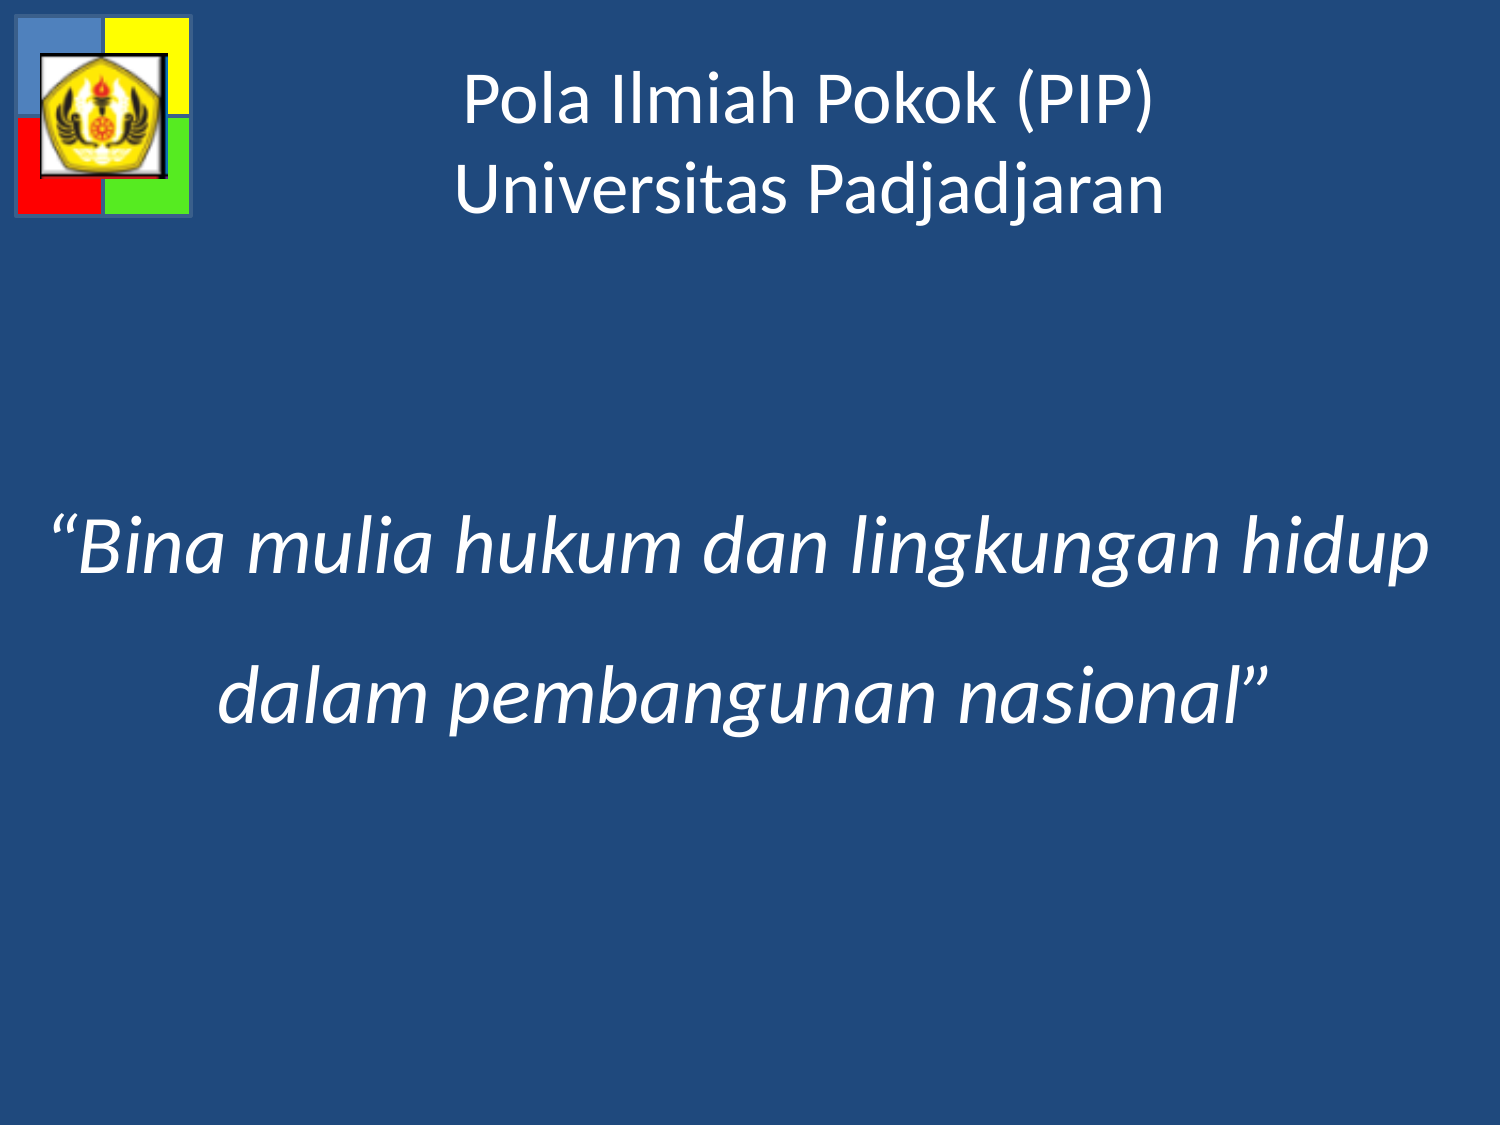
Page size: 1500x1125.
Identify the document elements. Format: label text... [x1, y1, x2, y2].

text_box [15, 15, 191, 216]
text_box “Bina mulia hukum dan lingkungan hidup dalam pembangunan nasional” [23, 432, 1471, 748]
title Pola Ilmiah Pokok (PIP) Universitas Padjadjaran [194, 45, 1425, 233]
